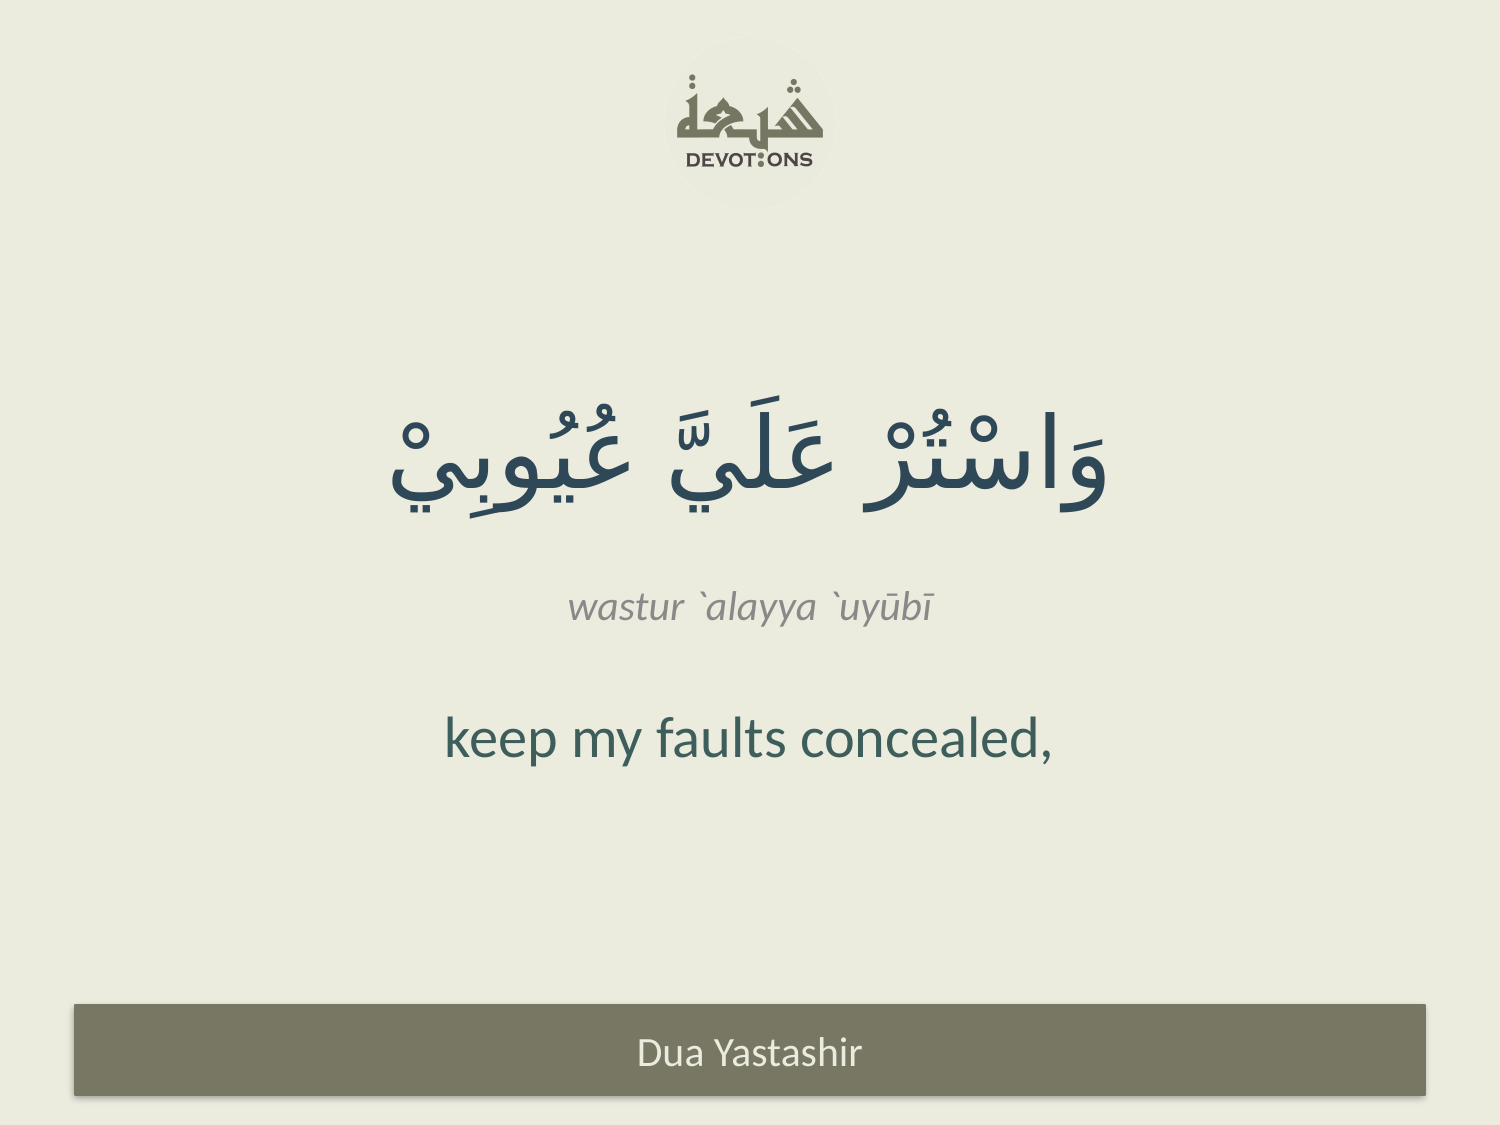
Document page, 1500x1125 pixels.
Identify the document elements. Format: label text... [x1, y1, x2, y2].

text_box Dua Yastashir [621, 1017, 878, 1083]
picture [656, 29, 844, 218]
text_box [74, 1004, 1426, 1096]
text_box وَاسْتُرْ عَلَيَّ عُيُوبِيْ wastur `alayya `uyūbī keep my faults concealed, [74, 381, 1425, 776]
